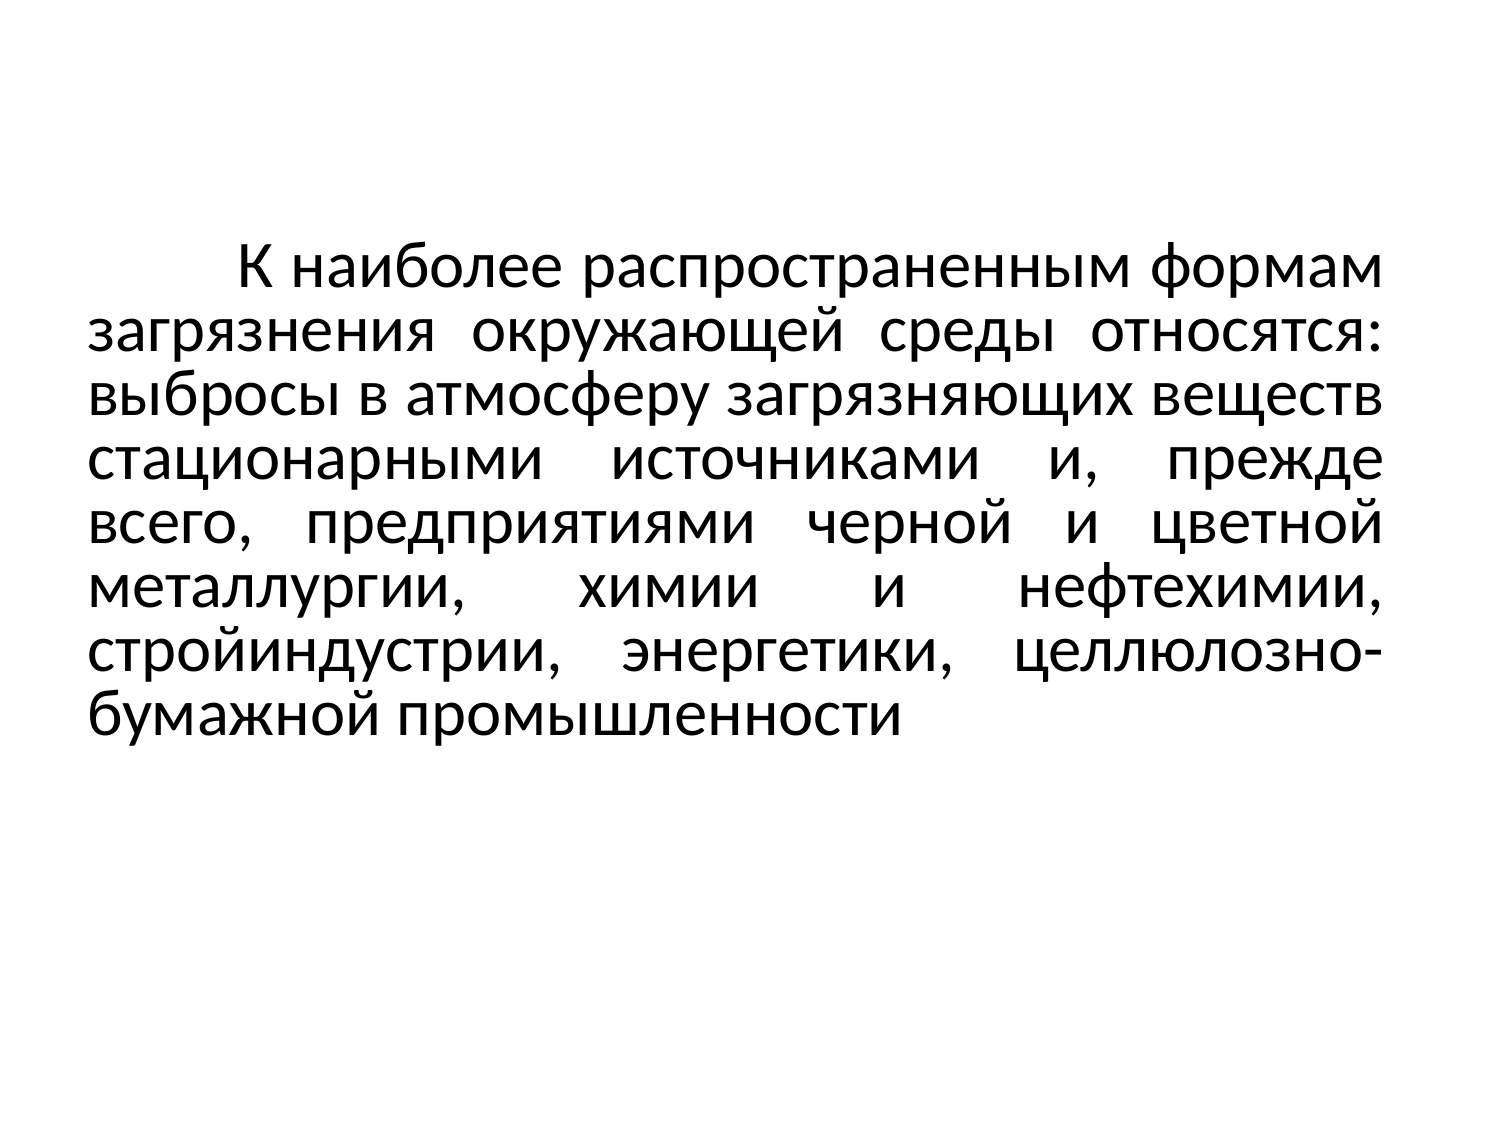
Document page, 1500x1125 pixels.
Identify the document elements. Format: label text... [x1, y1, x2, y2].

list К наиболее распространенным формам загрязнения окружающей среды относятся: выбросы в атмосферу загрязняющих веществ стационарными источниками и, прежде всего, предприятиями черной и цветной металлургии, химии и нефтехимии, стройиндустрии, энергетики, целлюлозно-бумажной промышленности [64, 66, 1400, 1012]
